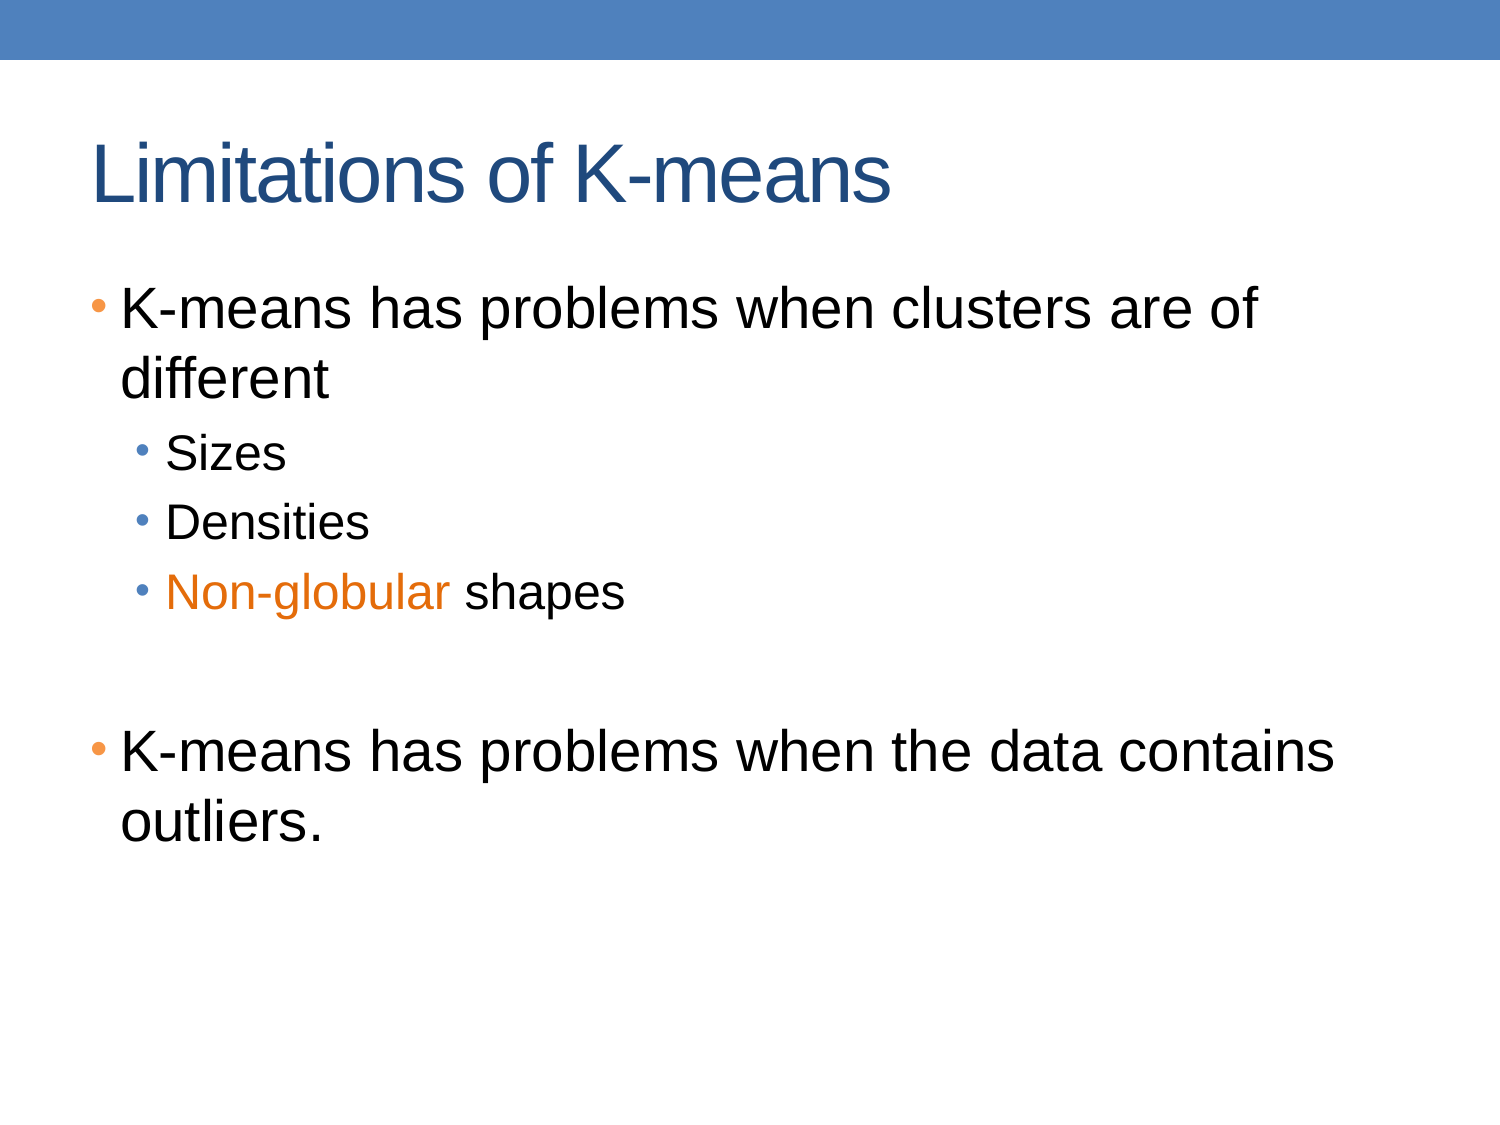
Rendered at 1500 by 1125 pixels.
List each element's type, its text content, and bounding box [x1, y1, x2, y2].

list K-means has problems when clusters are of different Sizes Densities Non-globular shapes K-means has problems when the data contains outliers. [75, 262, 1425, 1063]
title Limitations of K-means [75, 87, 1425, 250]
